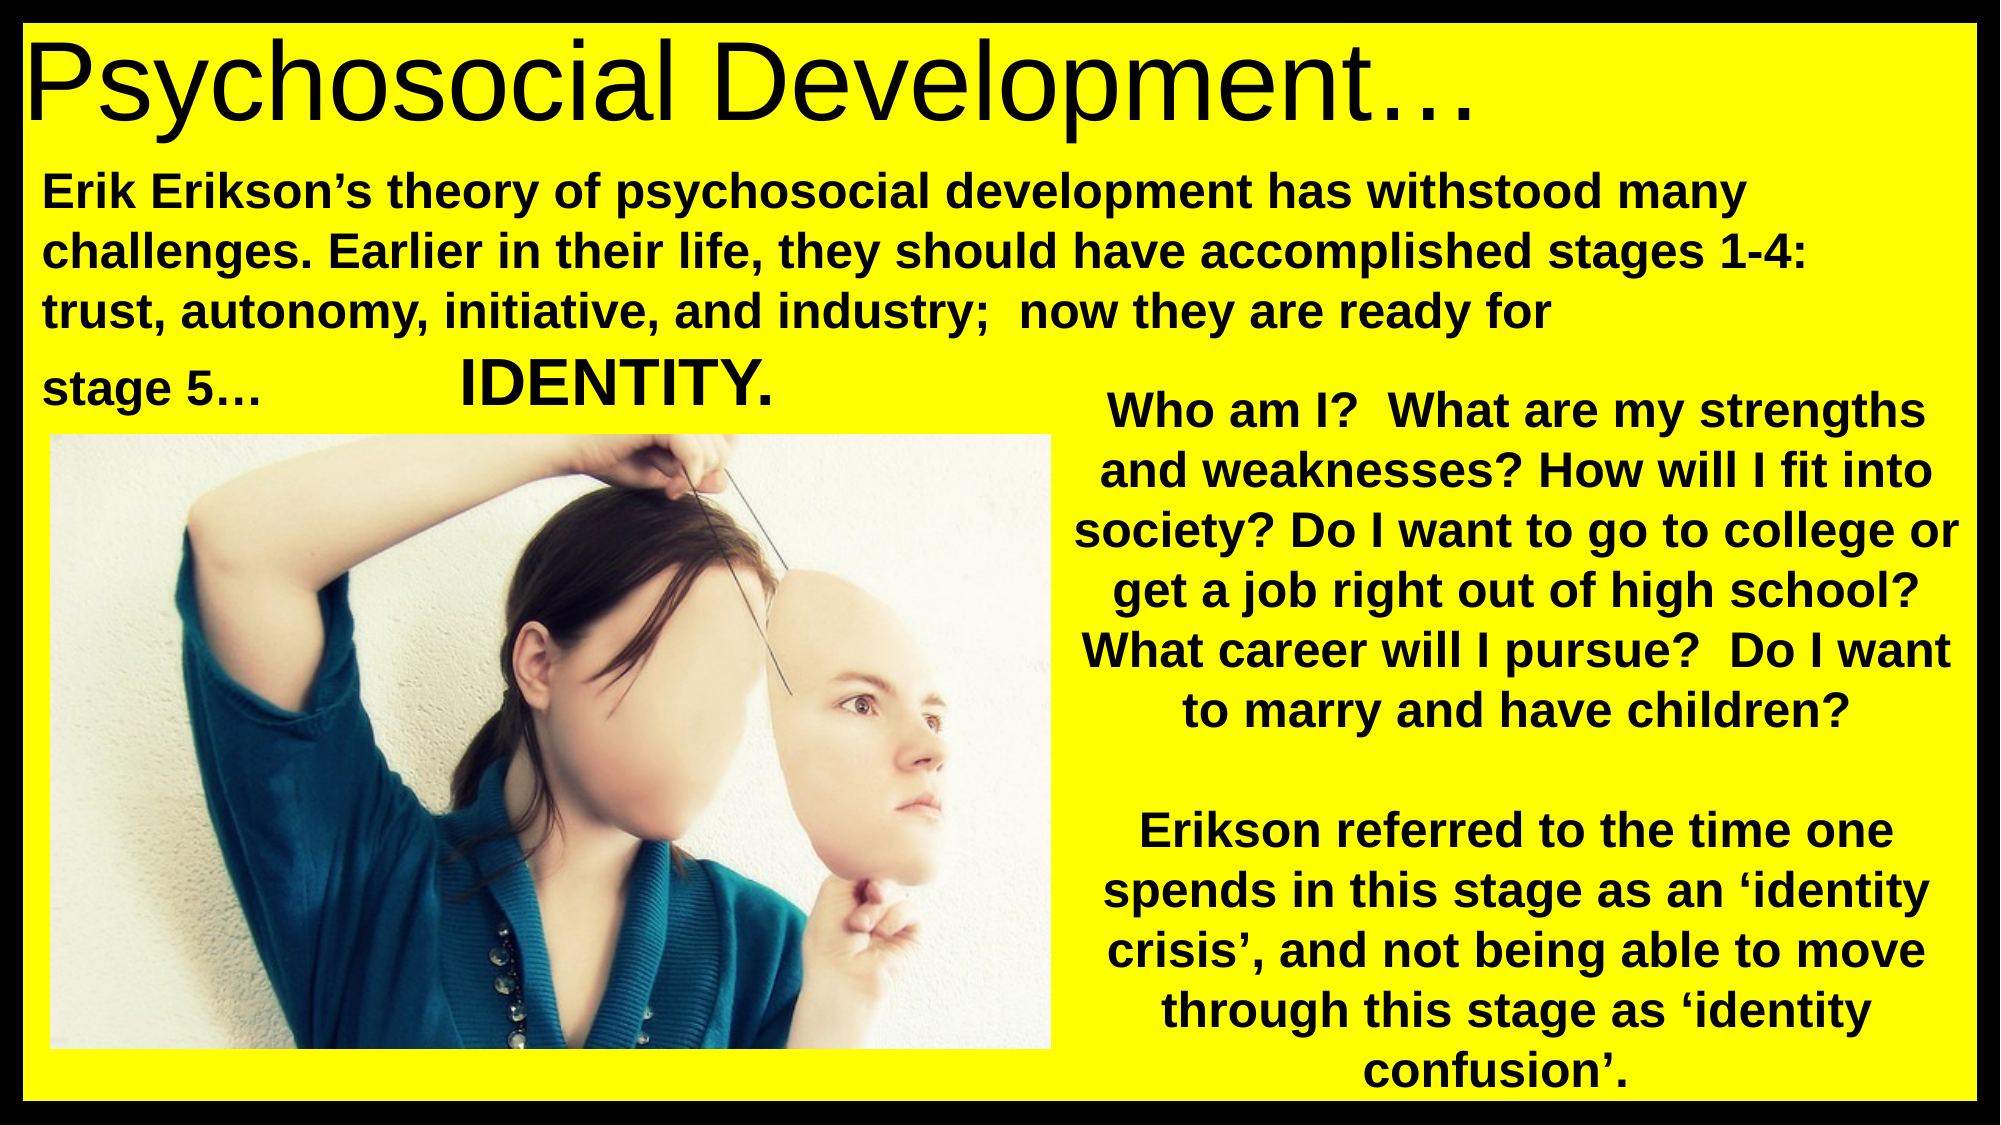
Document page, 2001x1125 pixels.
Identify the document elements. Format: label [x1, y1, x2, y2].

picture [50, 434, 1051, 1049]
text_box [0, 0, 2000, 1125]
